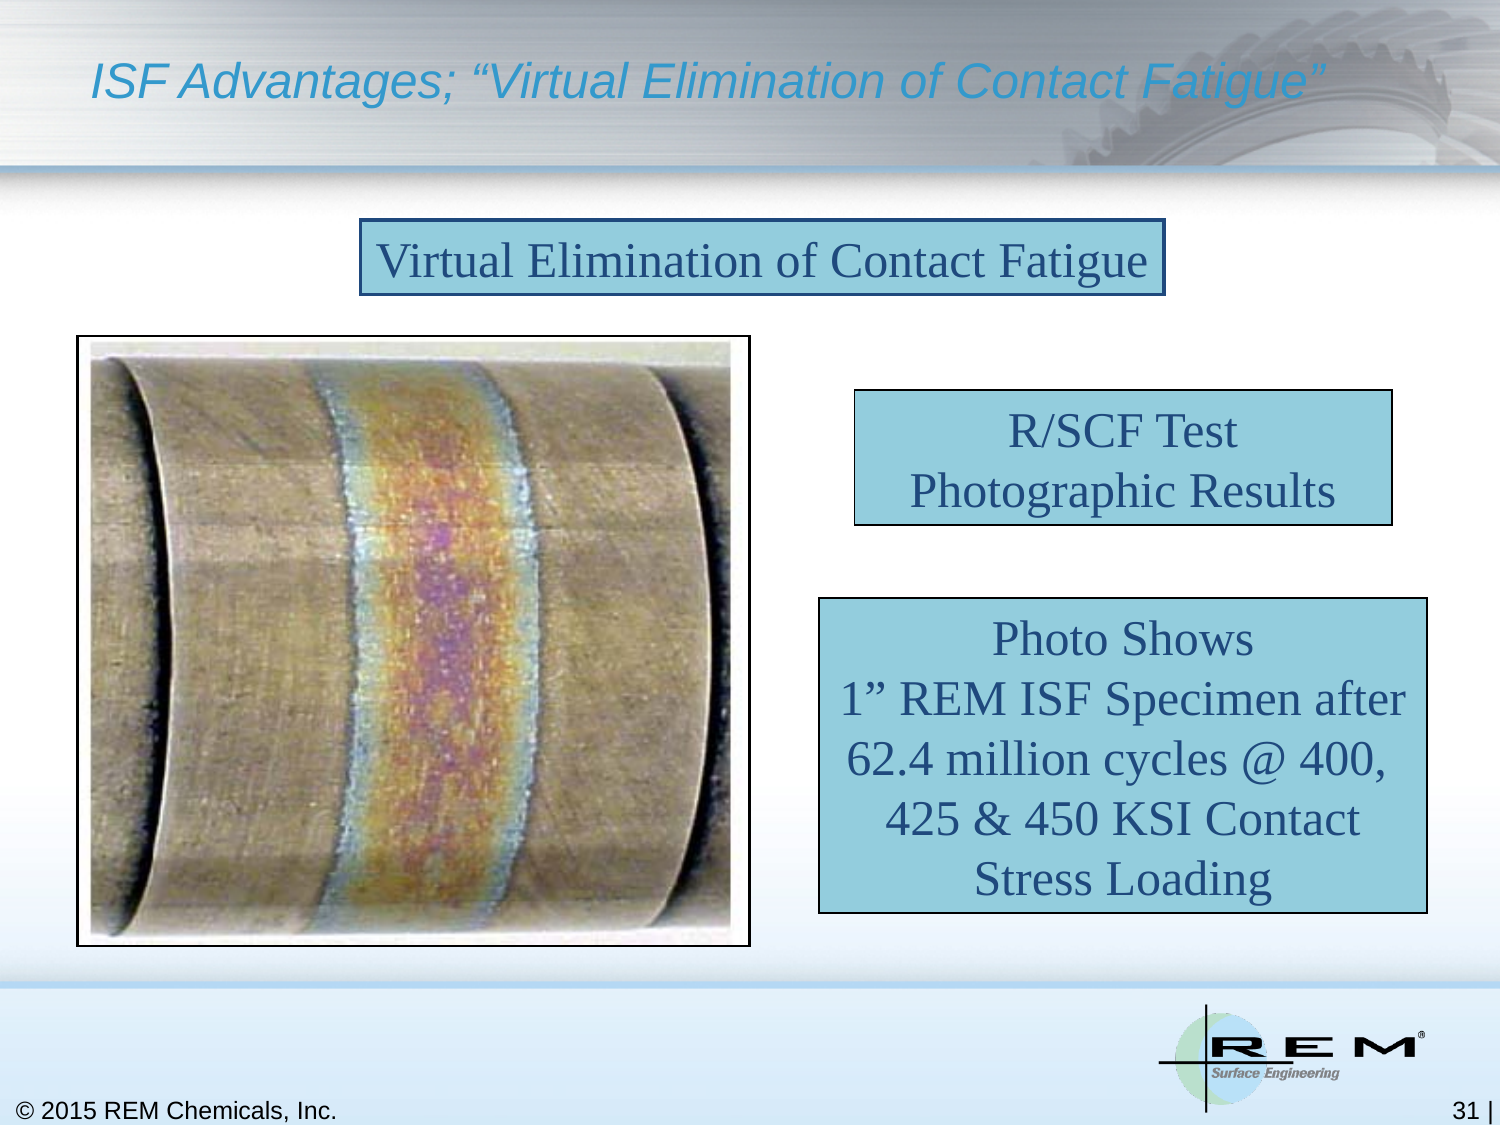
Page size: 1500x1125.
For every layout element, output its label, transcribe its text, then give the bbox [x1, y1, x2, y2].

text_box Virtual Elimination of Contact Fatigue [360, 219, 1164, 295]
picture [0, 0, 1500, 1125]
text_box © 2015 REM Chemicals, Inc. [1, 1087, 354, 1125]
text_box Photo Shows 1” REM ISF Specimen after 62.4 million cycles @ 400, 425 & 450 KSI Contact Stress Loading [819, 598, 1427, 913]
title ISF Advantages; “Virtual Elimination of Contact Fatigue” [75, 4, 1450, 117]
slide_number 30 | [1425, 1087, 1500, 1125]
text_box R/SCF Test Photographic Results [854, 390, 1392, 525]
